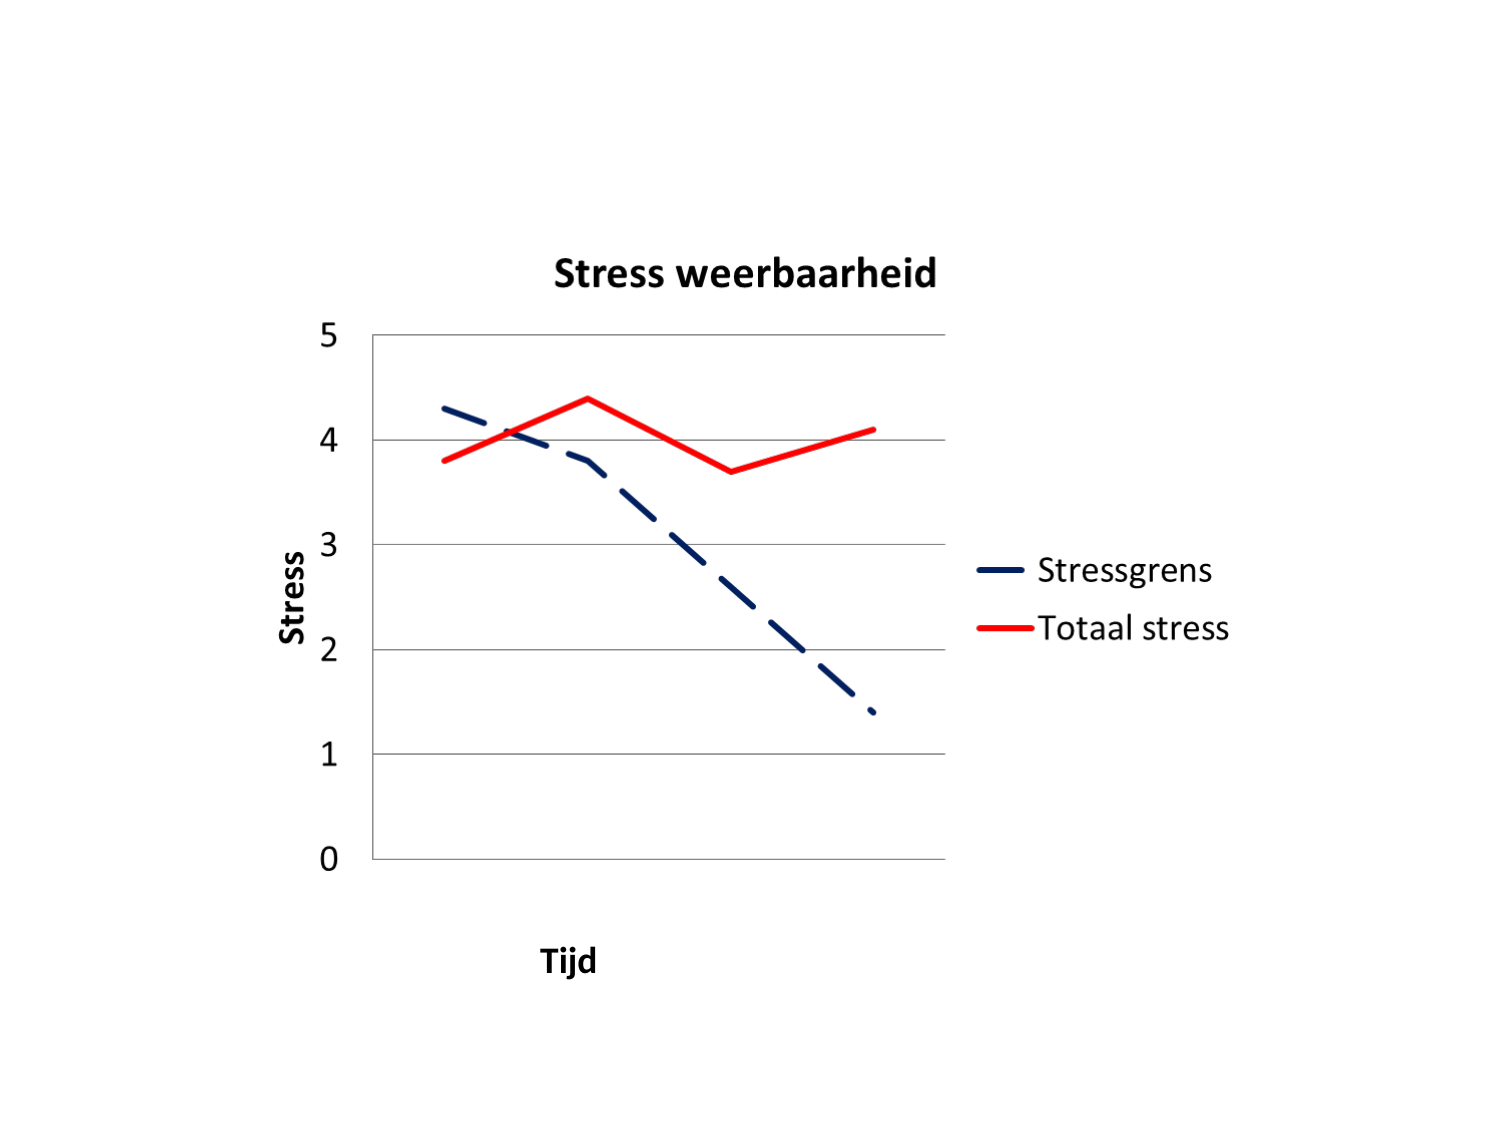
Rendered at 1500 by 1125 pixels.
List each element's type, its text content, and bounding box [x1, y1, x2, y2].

text_box Tijd [525, 928, 963, 989]
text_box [233, 220, 1259, 905]
